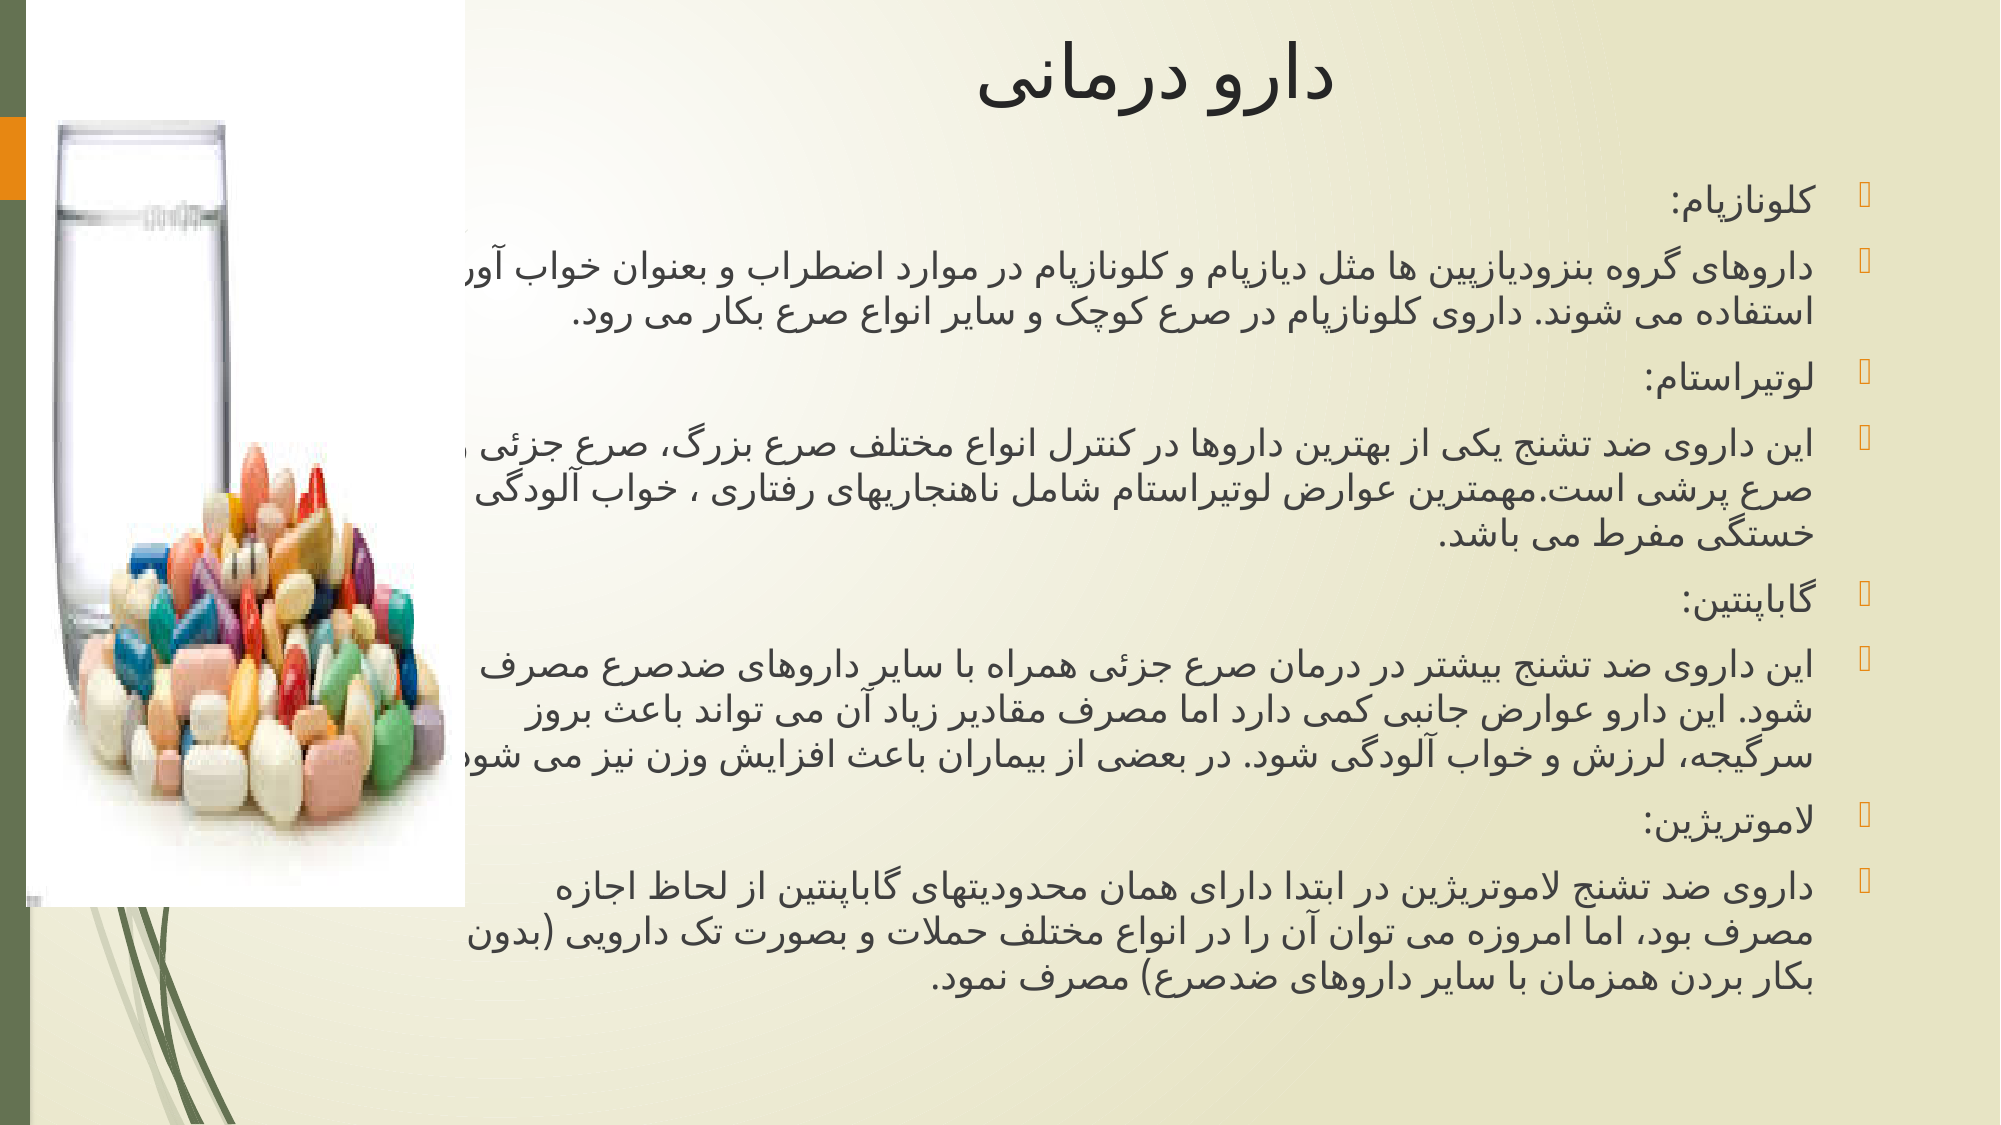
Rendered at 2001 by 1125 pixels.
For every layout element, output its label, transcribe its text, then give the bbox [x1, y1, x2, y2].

title دارو درمانی [469, 16, 1888, 168]
picture [26, 0, 465, 907]
list کلونازپام: داروهای گروه بنزودیازپین ها مثل دیازپام و کلونازپام در موارد اضطراب و بعنوان خواب آور استفاده می شوند. داروی کلونازپام در صرع کوچک و سایر انواع صرع بکار می رود. لوتیراستام: این داروی ضد تشنج یکی از بهترین داروها در کنترل انواع مختلف صرع بزرگ، صرع جزئی و صرع پرشی است.مهمترین عوارض لوتیراستام شامل ناهنجاریهای رفتاری ، خواب آلودگی و خستگی مفرط می باشد. گاباپنتین: این داروی ضد تشنج بیشتر در درمان صرع جزئی همراه با سایر داروهای ضدصرع مصرف شود. این دارو عوارض جانبی کمی دارد اما مصرف مقادیر زیاد آن می تواند باعث بروز سرگیجه، لرزش و خواب آلودگی شود. در بعضی از بیماران باعث افزایش وزن نیز می شود. لاموتریژین: داروی ضد تشنج لاموتریژین در ابتدا دارای همان محدودیتهای گاباپنتین از لحاظ اجازه مصرف بود، اما امروزه می توان آن را در انواع مختلف حملات و بصورت تک دارویی (بدون بکار بردن همزمان با سایر داروهای ضدصرع) مصرف نمود. [424, 168, 1888, 1090]
